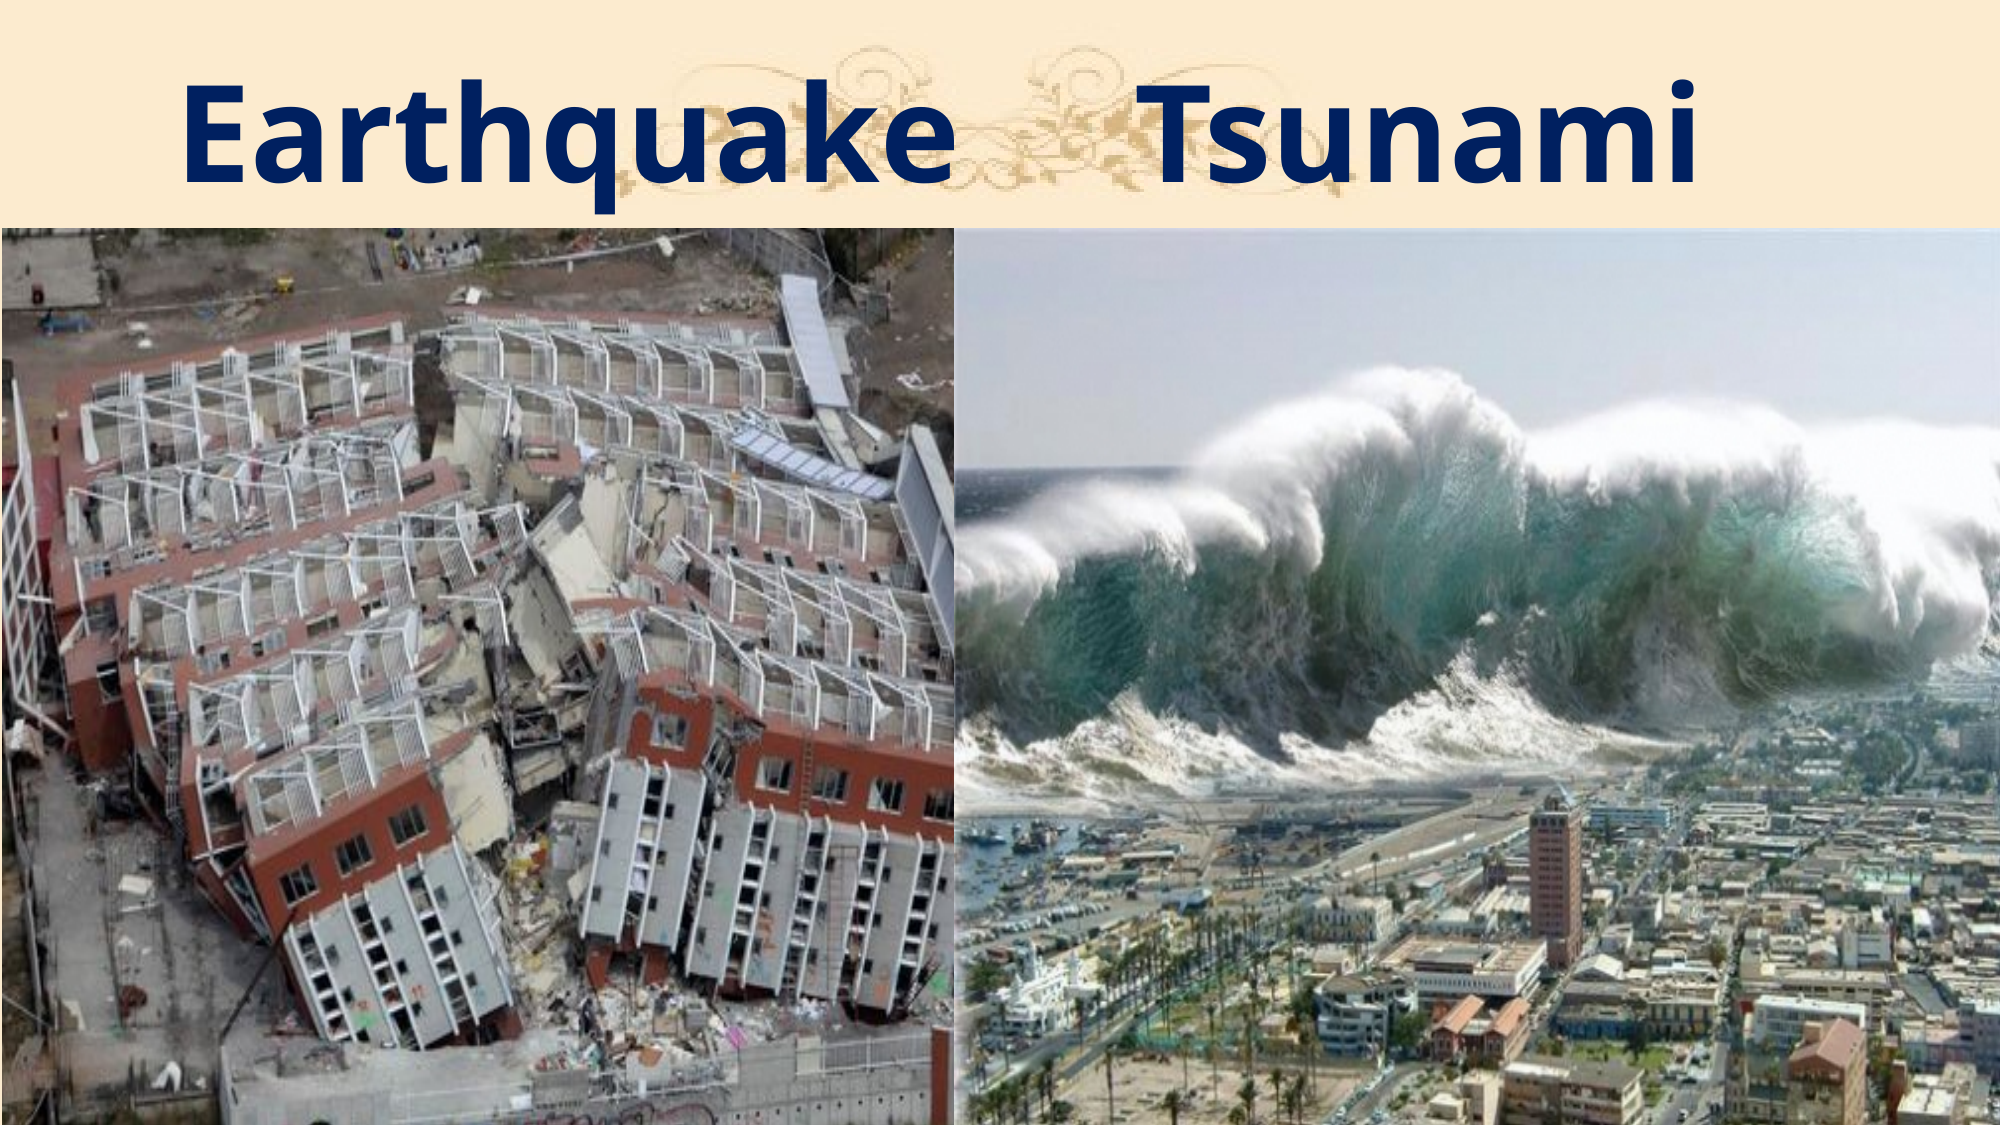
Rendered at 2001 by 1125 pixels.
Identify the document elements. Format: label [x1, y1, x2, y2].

picture [954, 228, 2000, 1125]
list [2, 228, 954, 1125]
list [0, 0, 2000, 1125]
